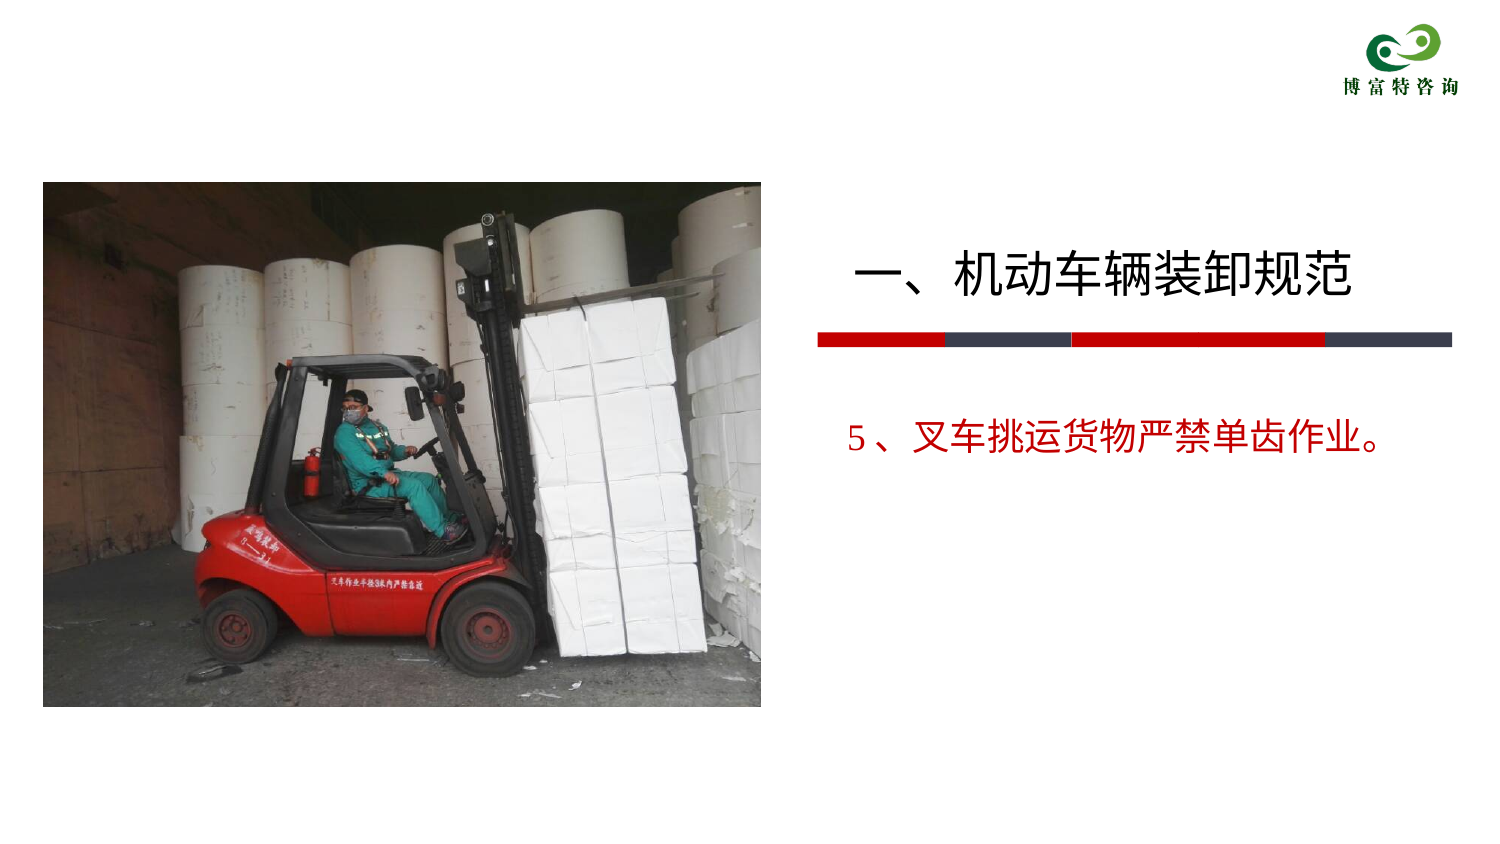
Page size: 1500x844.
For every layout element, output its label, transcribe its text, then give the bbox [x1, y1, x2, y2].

picture [1329, 23, 1477, 98]
text_box 一、机动车辆装卸规范 [838, 235, 1417, 311]
picture [43, 182, 762, 707]
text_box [817, 332, 1453, 347]
text_box 5、叉车挑运货物严禁单齿作业。 [803, 377, 1391, 466]
